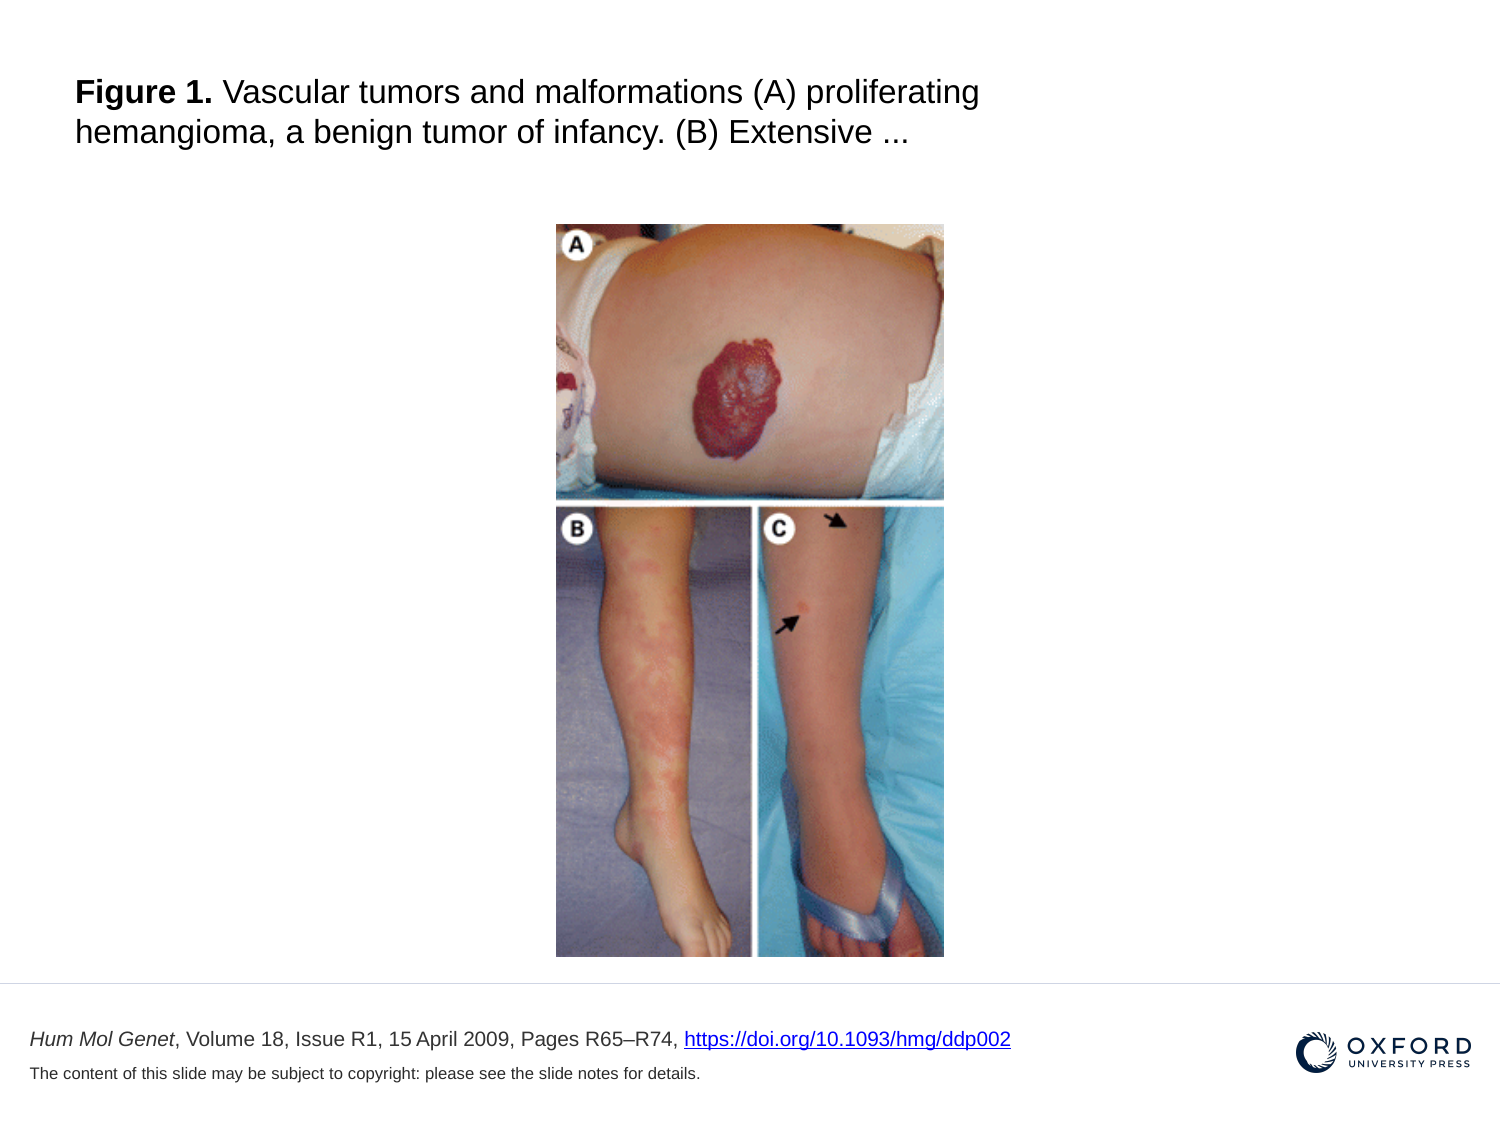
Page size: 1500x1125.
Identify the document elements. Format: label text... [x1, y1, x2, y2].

picture [1296, 1032, 1471, 1073]
footer Hum Mol Genet, Volume 18, Issue R1, 15 April 2009, Pages R65–R74, https://doi.org/10.1093/hmg/ddp002 The content of this slide may be subject to copyright: please see the slide notes for details. [0, 983, 1260, 1125]
title Figure 1. Vascular tumors and malformations (A) proliferating hemangioma, a benign tumor of infancy. (B) Extensive ... [75, 69, 1078, 171]
picture [556, 224, 944, 957]
